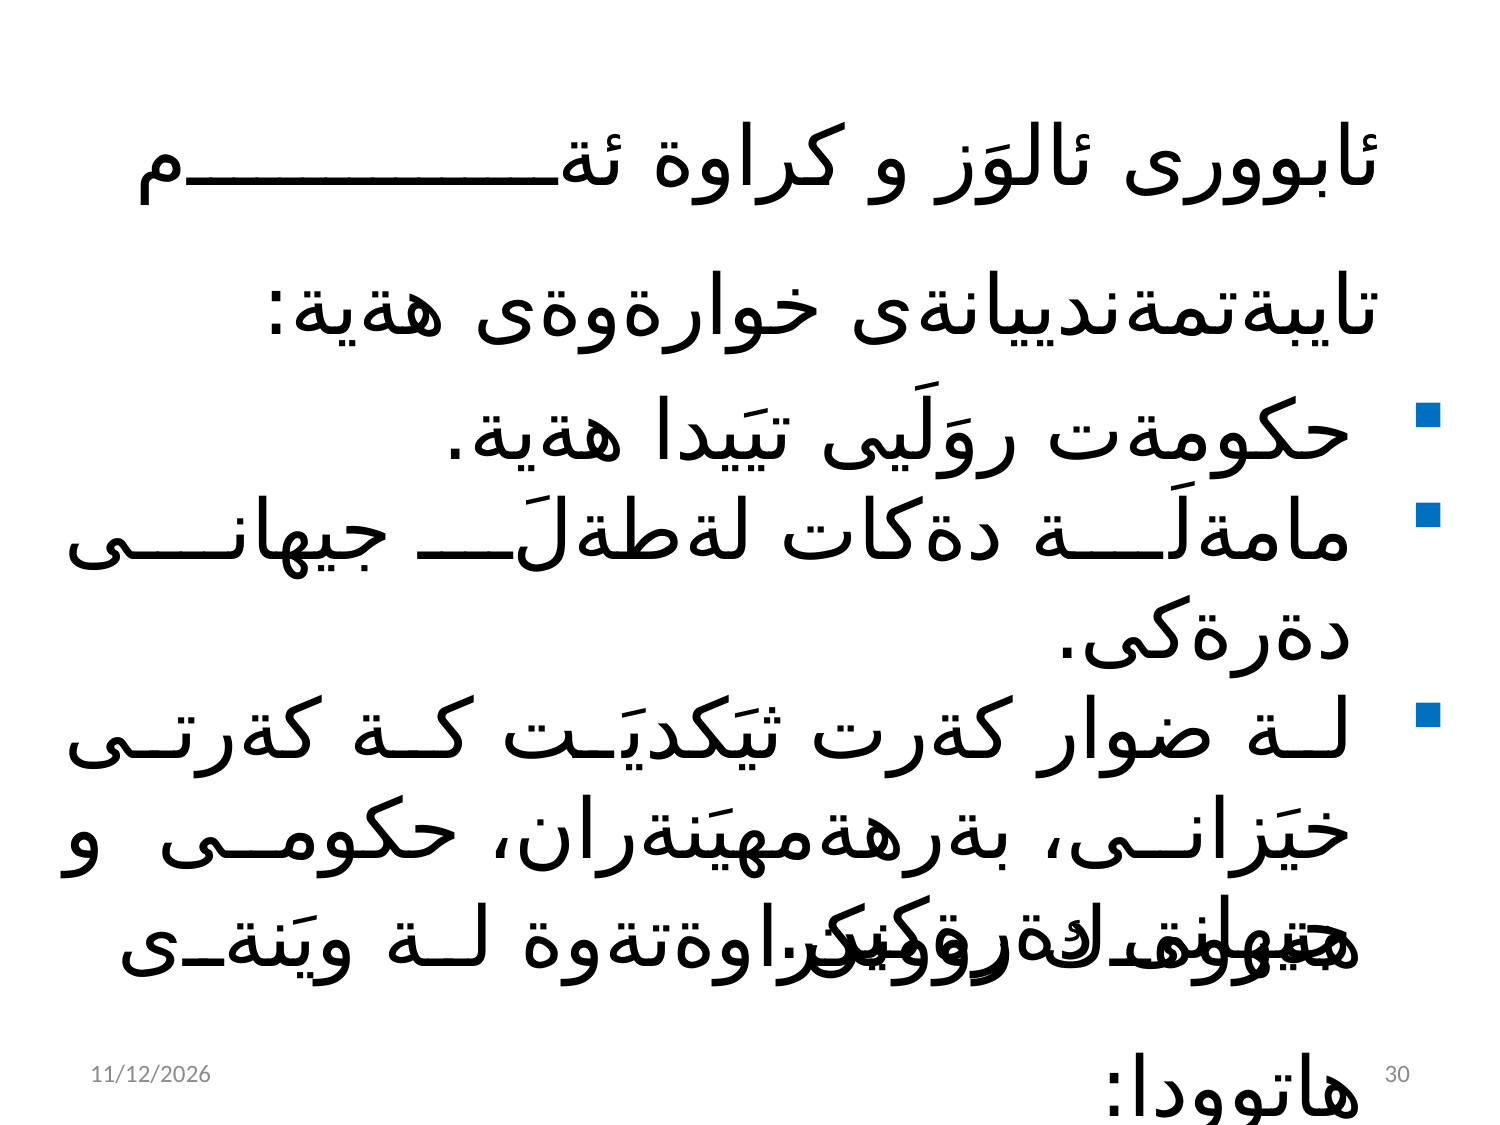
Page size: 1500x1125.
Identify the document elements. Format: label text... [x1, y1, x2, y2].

text_box هةروةك روونكراوةتةوة لة ويَنةى هاتوودا: [103, 825, 1379, 1125]
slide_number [75, 1042, 103, 1103]
text_box ئابوورى ئالوَز و كراوة ئةم تايبةتمةندييانةى خوارةوةى هةية: [121, 44, 1397, 359]
slide_number 30 [1379, 1042, 1425, 1103]
text_box حكومةت روَلَيى تيَيدا هةية. مامةلَة دةكات لةطةلَ جيهانى دةرةكى. لة ضوار كةرت ثيَكديَت كة كةرتى خيَزانى، بةرهةمهيَنةران، حكومى و جيهانى دةرةكين. [49, 368, 1463, 983]
